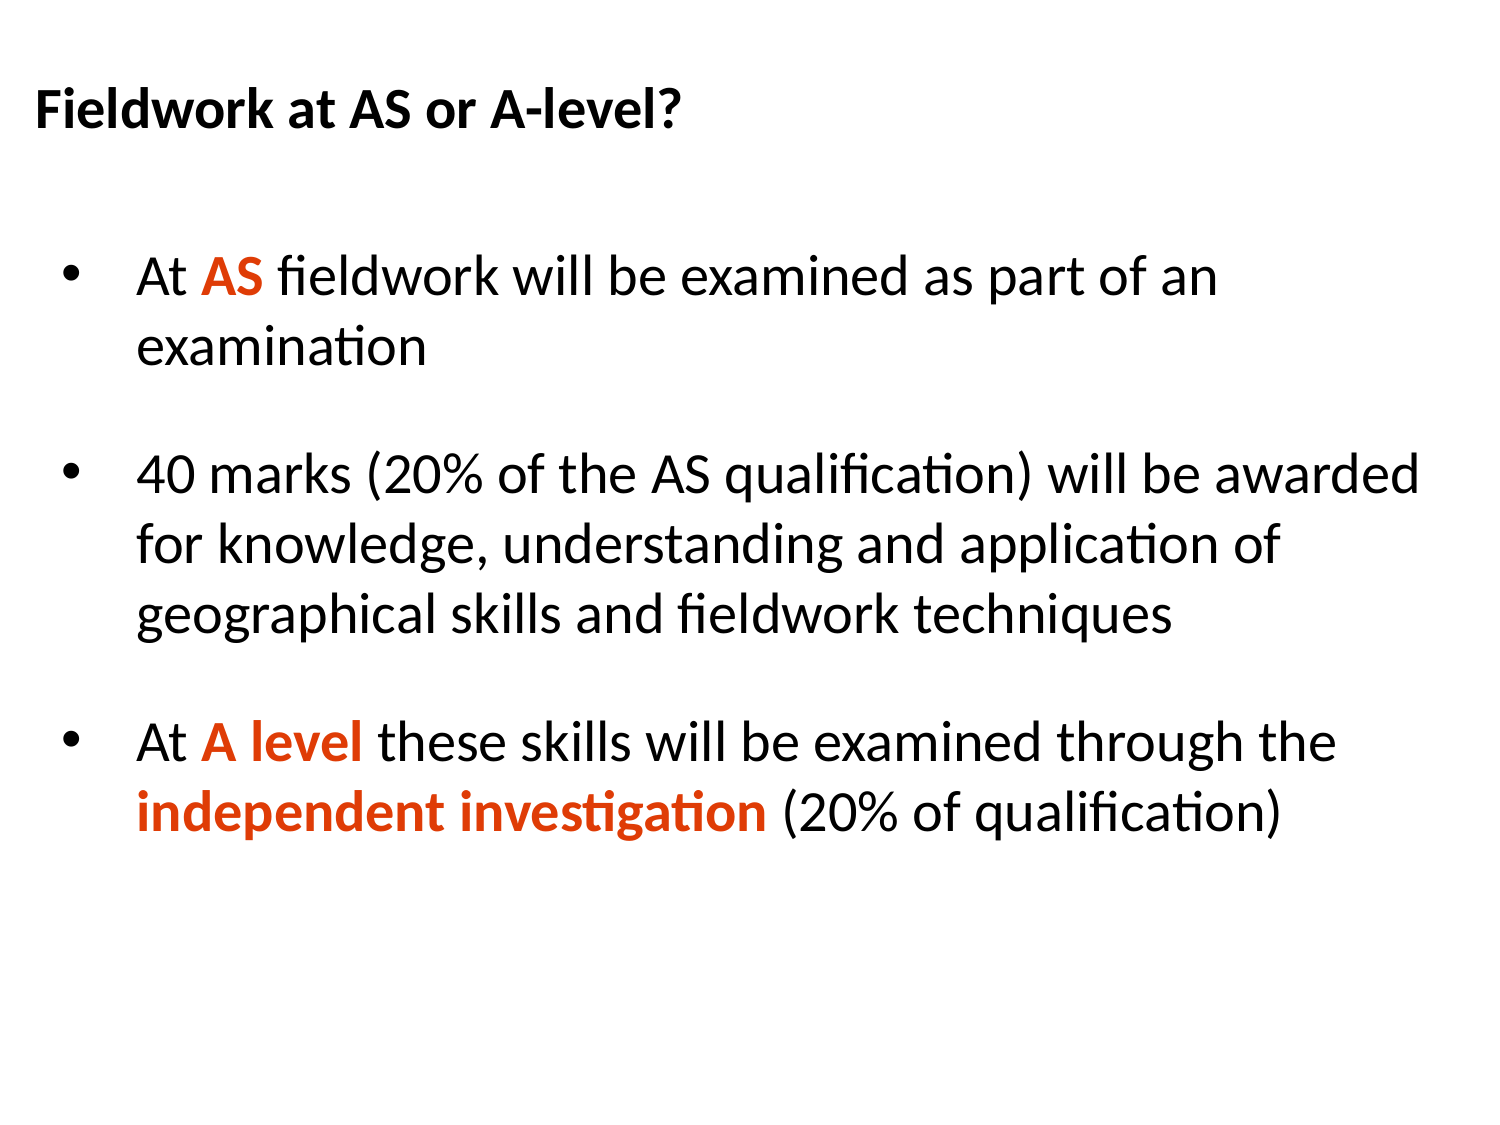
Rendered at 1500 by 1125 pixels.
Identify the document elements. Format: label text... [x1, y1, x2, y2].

title Fieldwork at AS or A-level? [20, 32, 1306, 172]
text_box ASSESSMENT [356, 23, 1483, 143]
list At AS fieldwork will be examined as part of an examination 40 marks (20% of the AS qualification) will be awarded for knowledge, understanding and application of geographical skills and fieldwork techniques At A level these skills will be examined through the independent investigation (20% of qualification) [46, 230, 1463, 1016]
